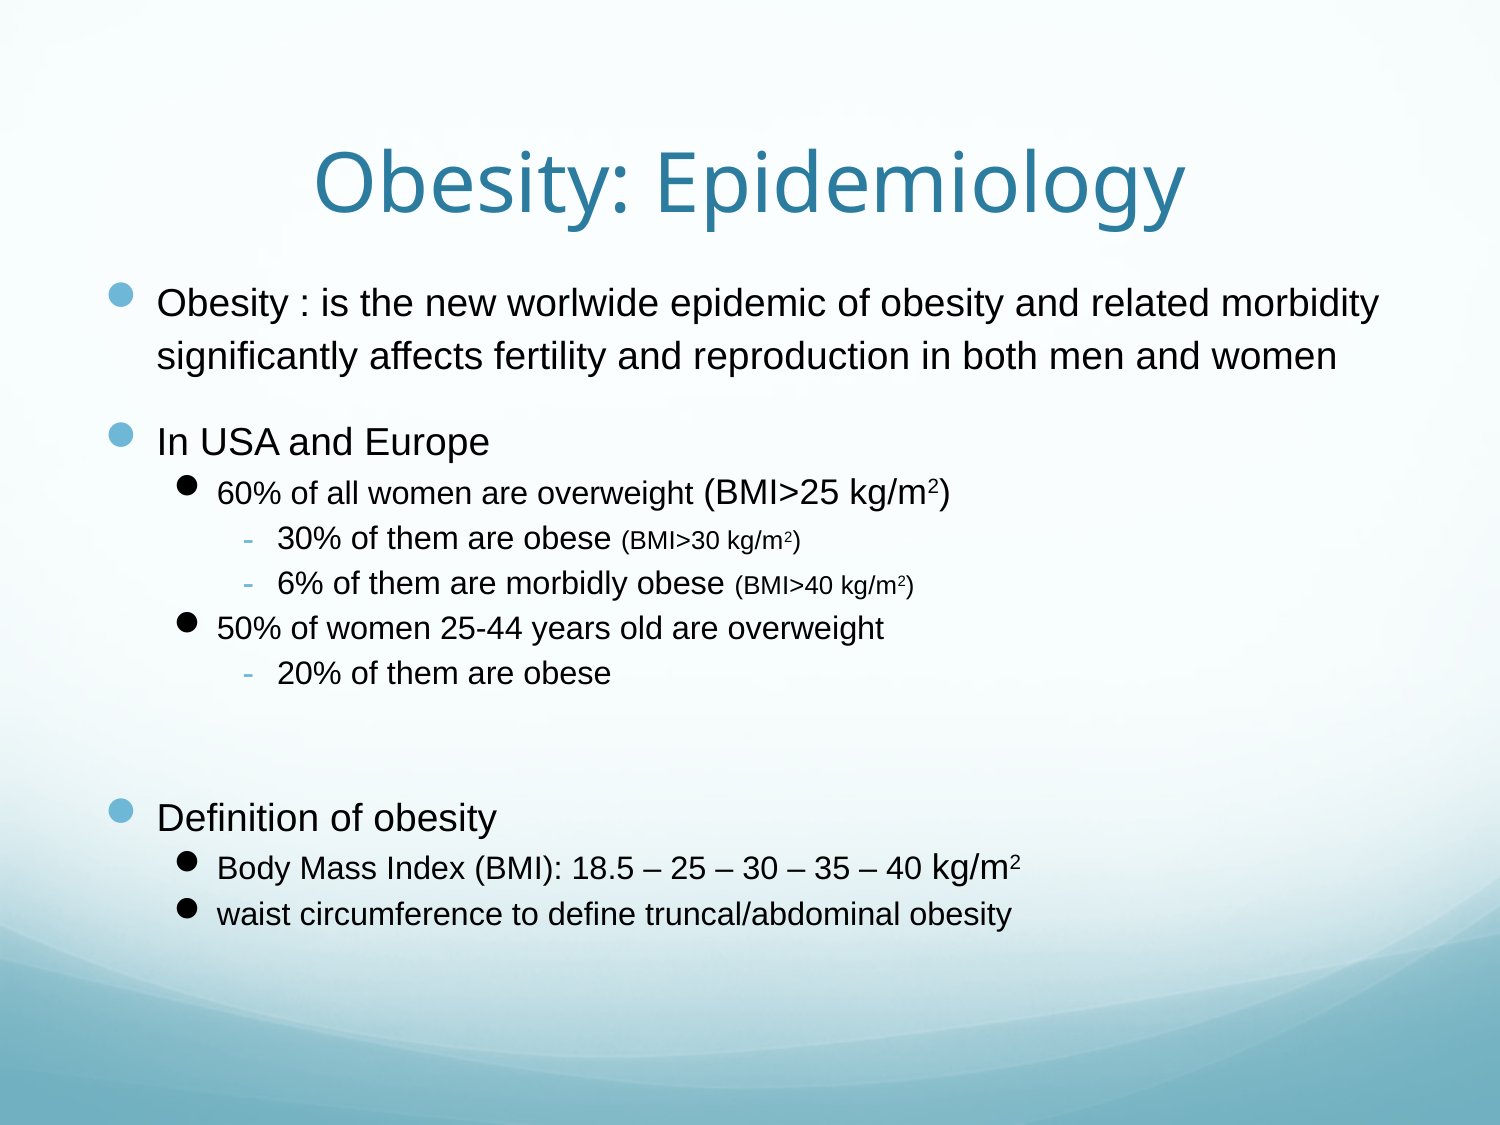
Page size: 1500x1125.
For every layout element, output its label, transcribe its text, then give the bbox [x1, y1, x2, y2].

title Obesity: Epidemiology [90, 17, 1410, 237]
list Obesity : is the new worlwide epidemic of obesity and related morbidity significantly affects fertility and reproduction in both men and women In USA and Europe 60% of all women are overweight (BMI>25 kg/m2) 30% of them are obese (BMI>30 kg/m2) 6% of them are morbidly obese (BMI>40 kg/m2) 50% of women 25-44 years old are overweight 20% of them are obese Definition of obesity Body Mass Index (BMI): 18.5 – 25 – 30 – 35 – 40 kg/m2 waist circumference to define truncal/abdominal obesity [90, 262, 1410, 975]
